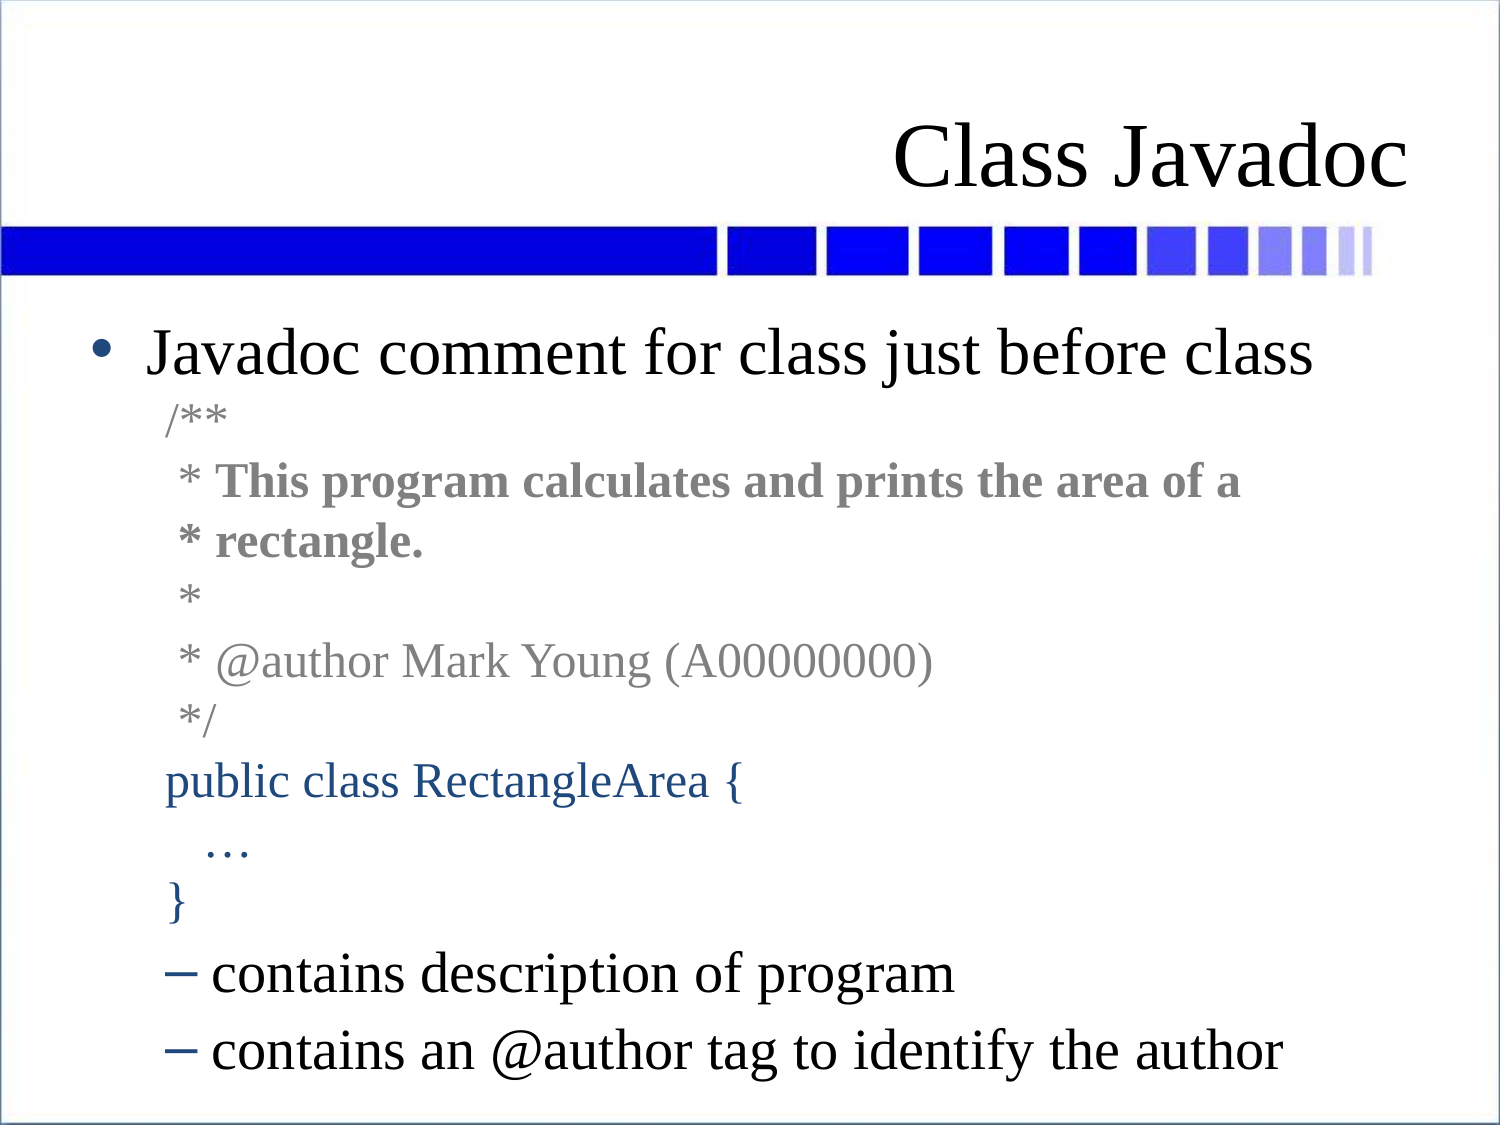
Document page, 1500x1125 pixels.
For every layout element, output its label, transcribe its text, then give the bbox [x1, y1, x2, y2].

picture [0, 0, 1500, 1125]
list Javadoc comment for class just before class /** * This program calculates and prints the area of a * rectangle. * * @author Mark Young (A00000000) */ public class RectangleArea { … } contains description of program contains an @author tag to identify the author [74, 299, 1426, 1063]
title Class Javadoc [74, 44, 1426, 213]
